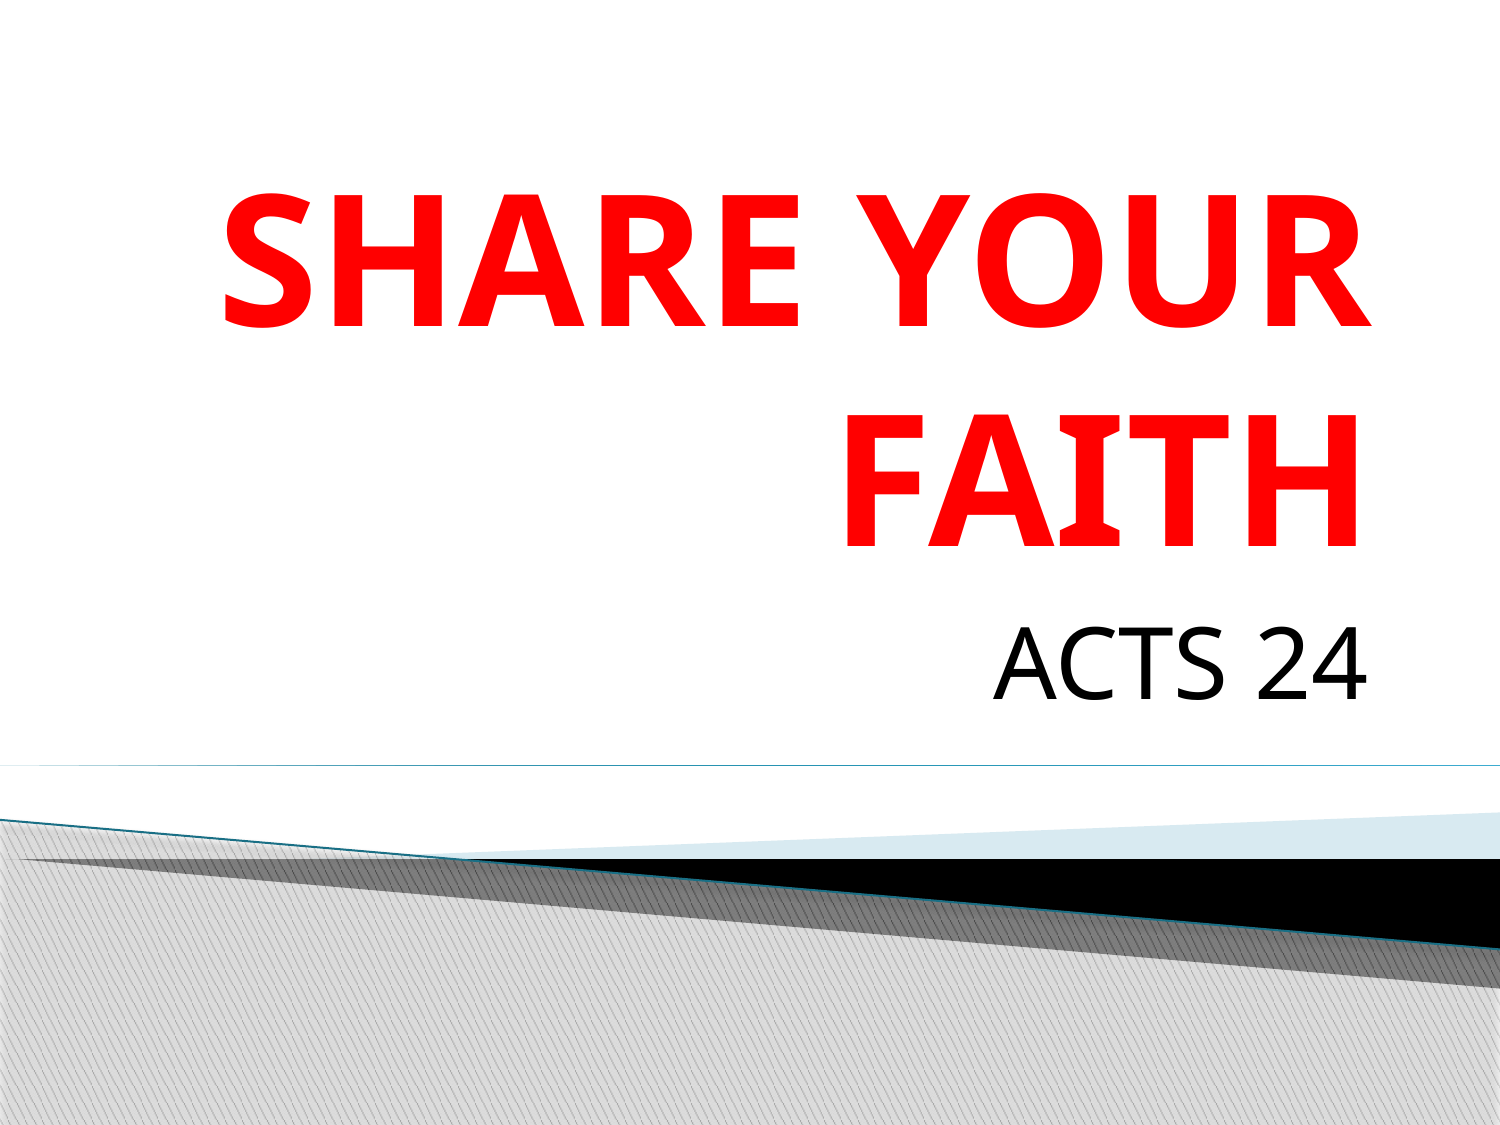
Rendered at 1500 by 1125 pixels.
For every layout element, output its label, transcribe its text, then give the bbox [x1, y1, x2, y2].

subtitle ACTS 24 [112, 592, 1388, 790]
title SHARE YOUR FAITH [112, 125, 1388, 591]
picture [5, 859, 1500, 989]
